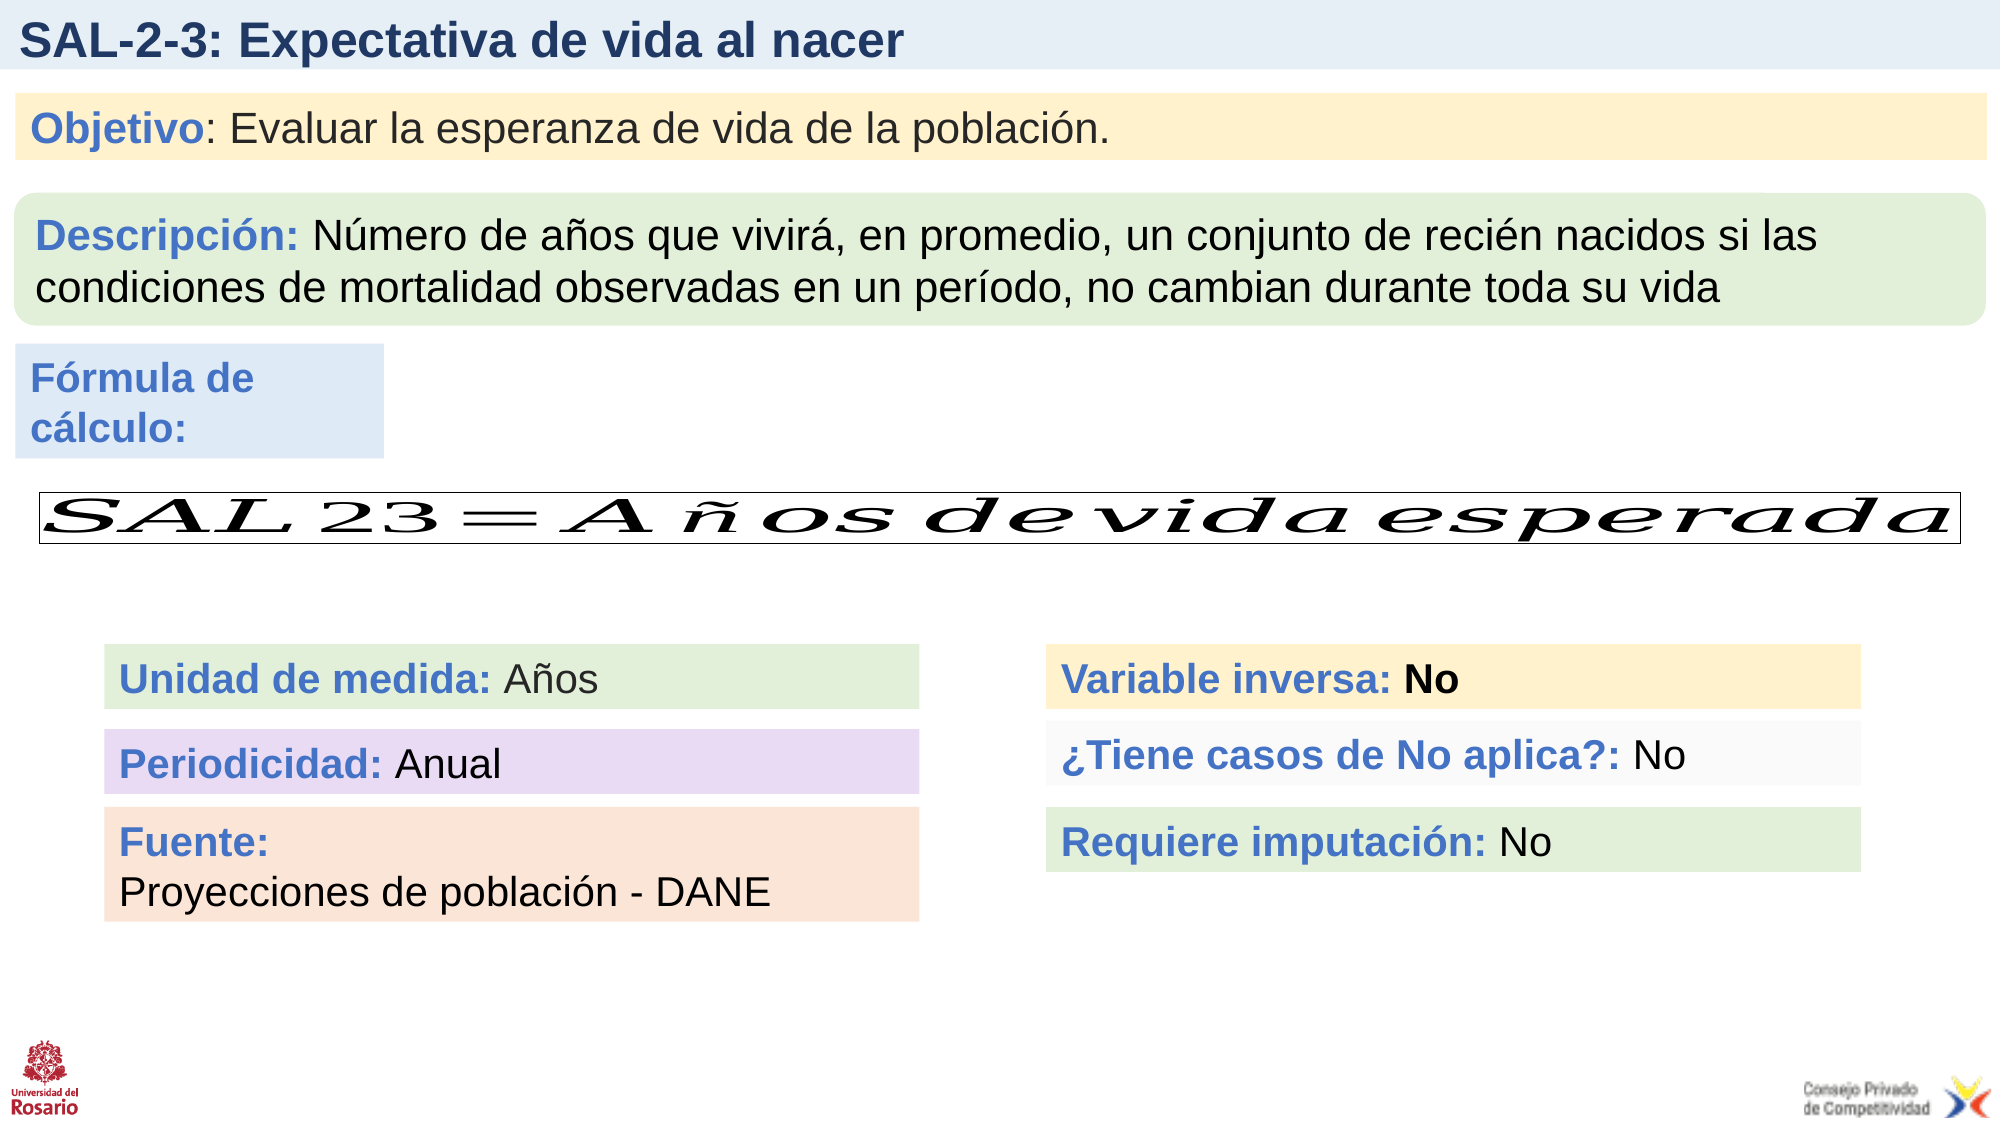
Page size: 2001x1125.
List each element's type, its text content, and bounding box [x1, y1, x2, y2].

text_box Variable inversa: No [1046, 644, 1862, 709]
title SAL-2-3: Expectativa de vida al nacer [4, 0, 2000, 83]
picture [0, 1034, 90, 1125]
text_box ¿Tiene casos de No aplica?: No [1046, 720, 1862, 786]
text_box Unidad de medida: Años [104, 644, 920, 709]
text_box Requiere imputación: No [1046, 807, 1862, 872]
text_box Periodicidad: Anual [104, 729, 920, 794]
text_box Fórmula de cálculo: [15, 343, 384, 459]
text_box [391, 29, 422, 90]
text_box Fuente: Proyecciones de población - DANE [104, 806, 920, 922]
text_box Descripción: Número de años que vivirá, en promedio, un conjunto de recién nacidos si las condiciones de mortalidad observadas en un período, no cambian durante toda su vida [13, 192, 1986, 326]
text_box Objetivo: Evaluar la esperanza de vida de la población. [15, 92, 1987, 160]
